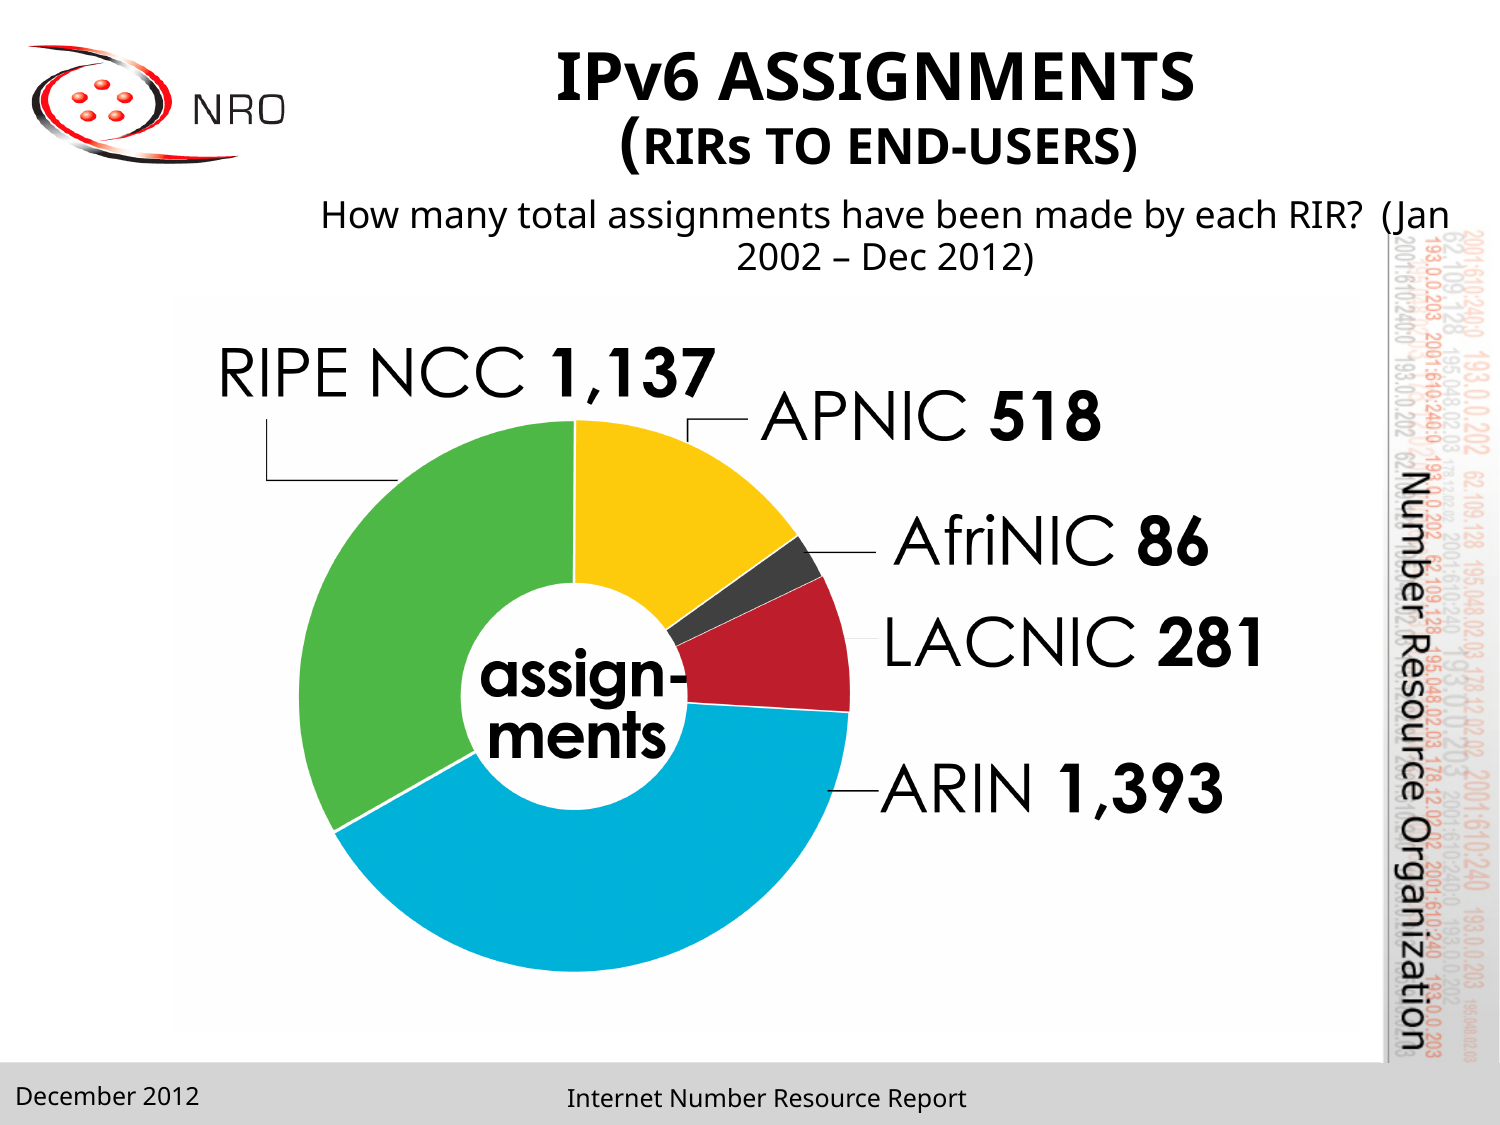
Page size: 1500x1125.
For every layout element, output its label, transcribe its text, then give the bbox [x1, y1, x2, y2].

picture [173, 289, 1367, 1033]
picture [1381, 212, 1500, 1063]
footer Internet Number Resource Report [457, 1074, 1078, 1113]
picture [22, 41, 287, 168]
title IPv6 ASSIGNMENTS (RIRs TO END-USERS) How many total assignments have been made by each RIR? (Jan 2002 – Dec 2012) [293, 20, 1478, 307]
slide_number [0, 1072, 351, 1113]
